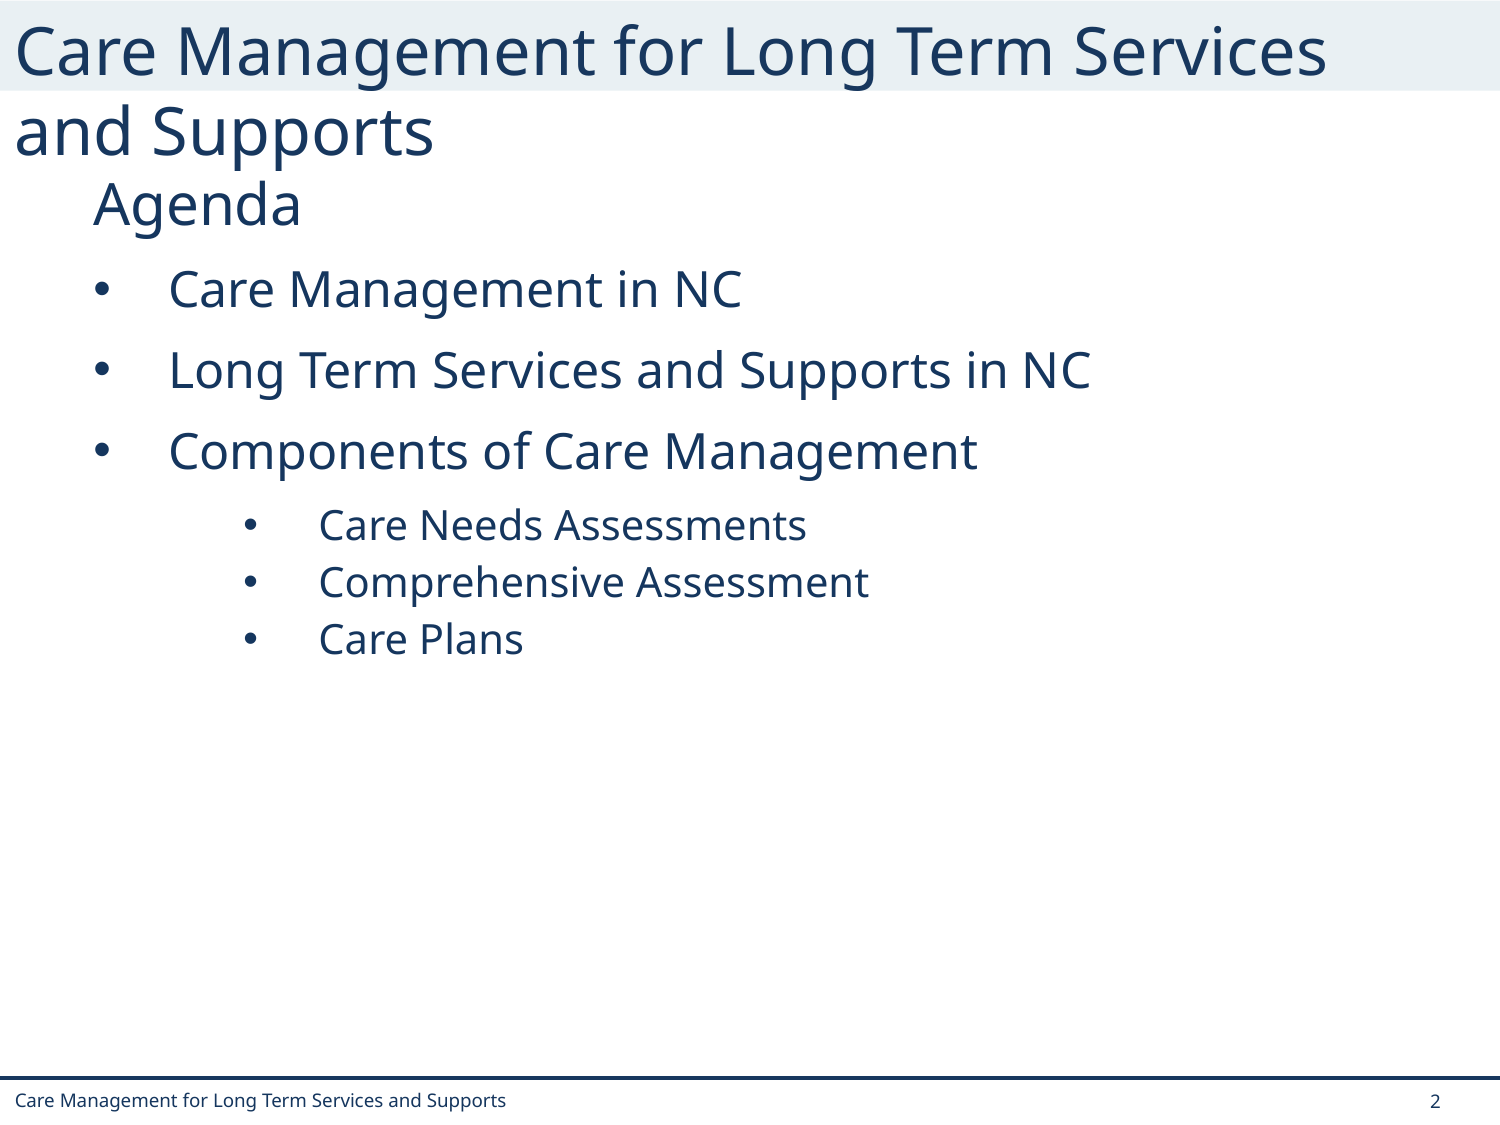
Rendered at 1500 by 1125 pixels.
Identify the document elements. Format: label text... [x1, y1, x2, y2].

title Care Management for Long Term Services and Supports [0, 1, 1475, 91]
text_box Agenda Care Management in NC Long Term Services and Supports in NC Components of Care Management Care Needs Assessments Comprehensive Assessment Care Plans [78, 149, 1396, 671]
